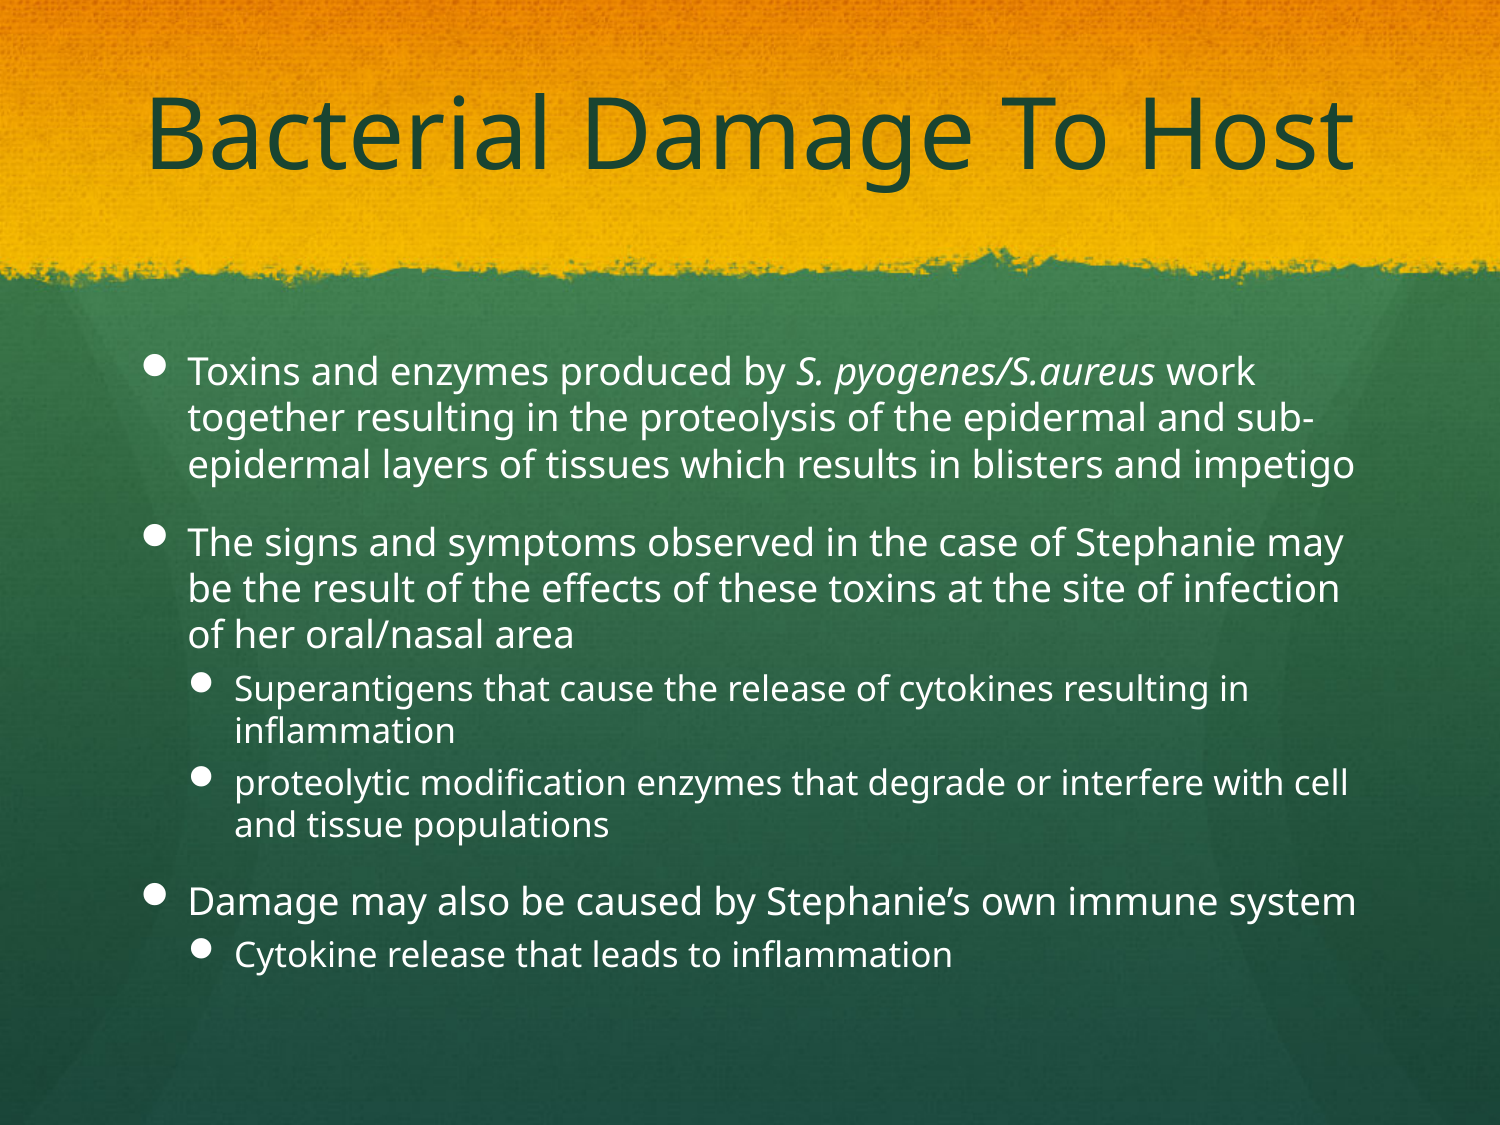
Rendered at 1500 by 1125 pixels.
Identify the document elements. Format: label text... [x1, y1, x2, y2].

list Toxins and enzymes produced by S. pyogenes/S.aureus work together resulting in the proteolysis of the epidermal and sub-epidermal layers of tissues which results in blisters and impetigo The signs and symptoms observed in the case of Stephanie may be the result of the effects of these toxins at the site of infection of her oral/nasal area Superantigens that cause the release of cytokines resulting in inflammation proteolytic modification enzymes that degrade or interfere with cell and tissue populations Damage may also be caused by Stephanie’s own immune system Cytokine release that leads to inflammation [125, 339, 1375, 1078]
title Bacterial Damage To Host [125, 13, 1375, 246]
picture [0, 0, 1500, 1125]
